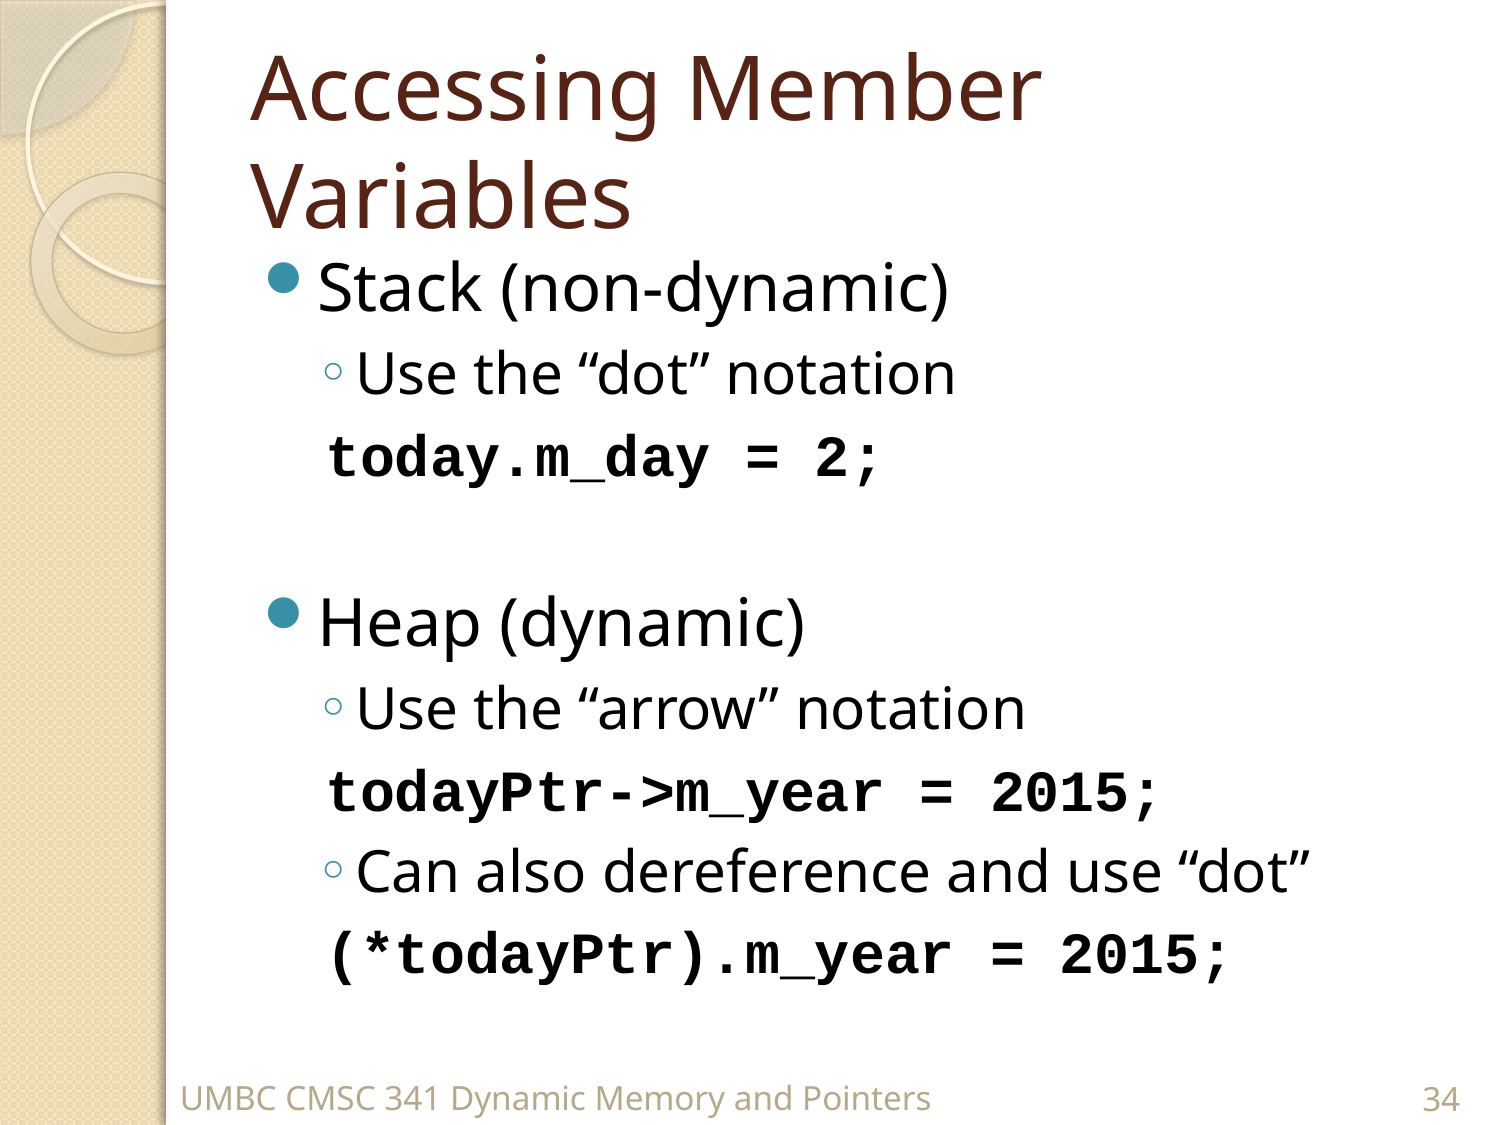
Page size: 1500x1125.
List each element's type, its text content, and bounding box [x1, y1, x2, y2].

list Stack (non-dynamic) Use the “dot” notation today.m_day = 2; Heap (dynamic) Use the “arrow” notation todayPtr->m_year = 2015; Can also dereference and use “dot” (*todayPtr).m_year = 2015; [235, 237, 1466, 1025]
slide_number 34 [999, 1046, 1475, 1125]
footer UMBC CMSC 341 Dynamic Memory and Pointers [162, 1046, 950, 1125]
title Accessing Member Variables [235, 45, 1466, 233]
